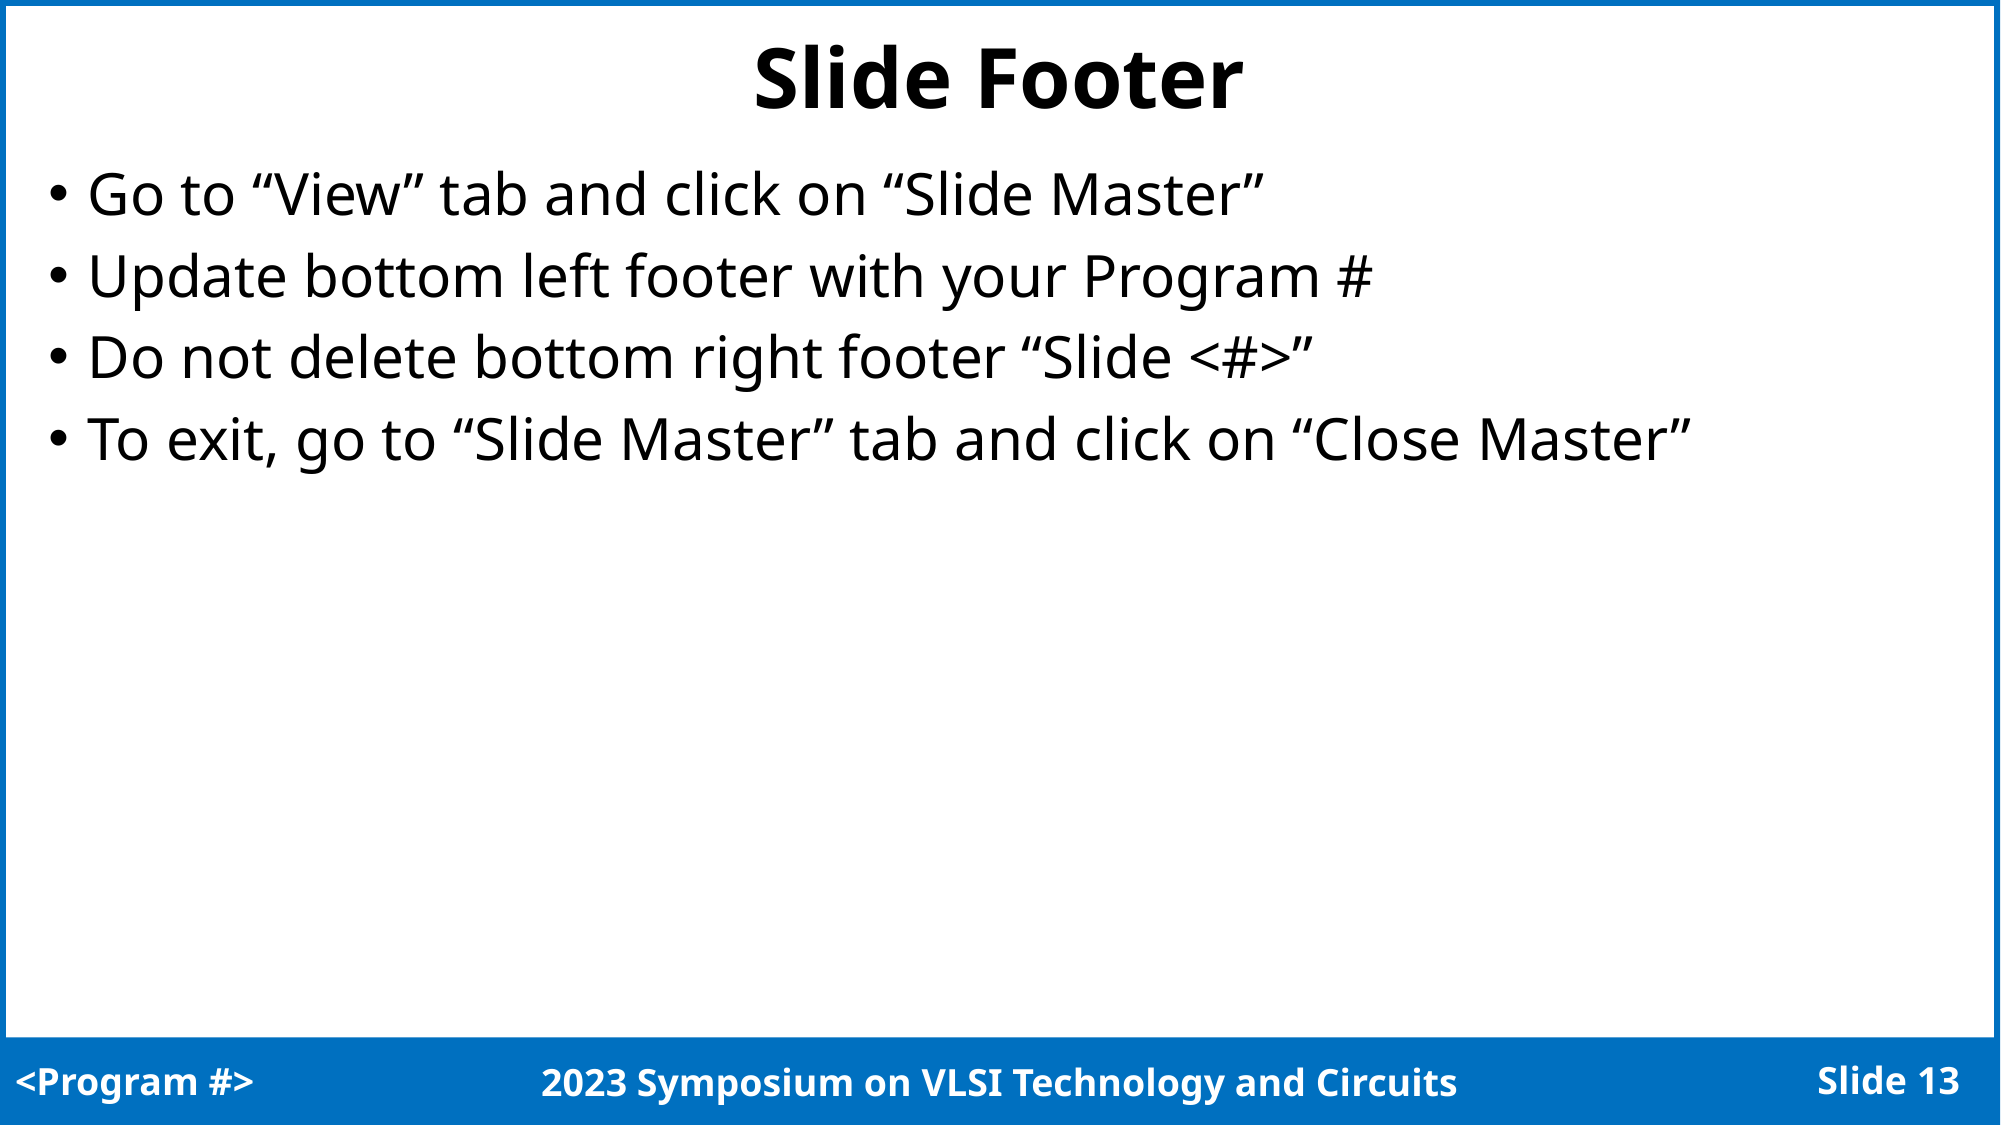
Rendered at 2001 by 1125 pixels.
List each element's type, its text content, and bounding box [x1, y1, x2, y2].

slide_number <Program #> [0, 1050, 625, 1110]
title Slide Footer [33, 24, 1967, 125]
list Go to “View” tab and click on “Slide Master” Update bottom left footer with your Program # Do not delete bottom right footer “Slide <#>” To exit, go to “Slide Master” tab and click on “Close Master” [33, 149, 1967, 863]
slide_number Slide 12 [1441, 1052, 1975, 1113]
